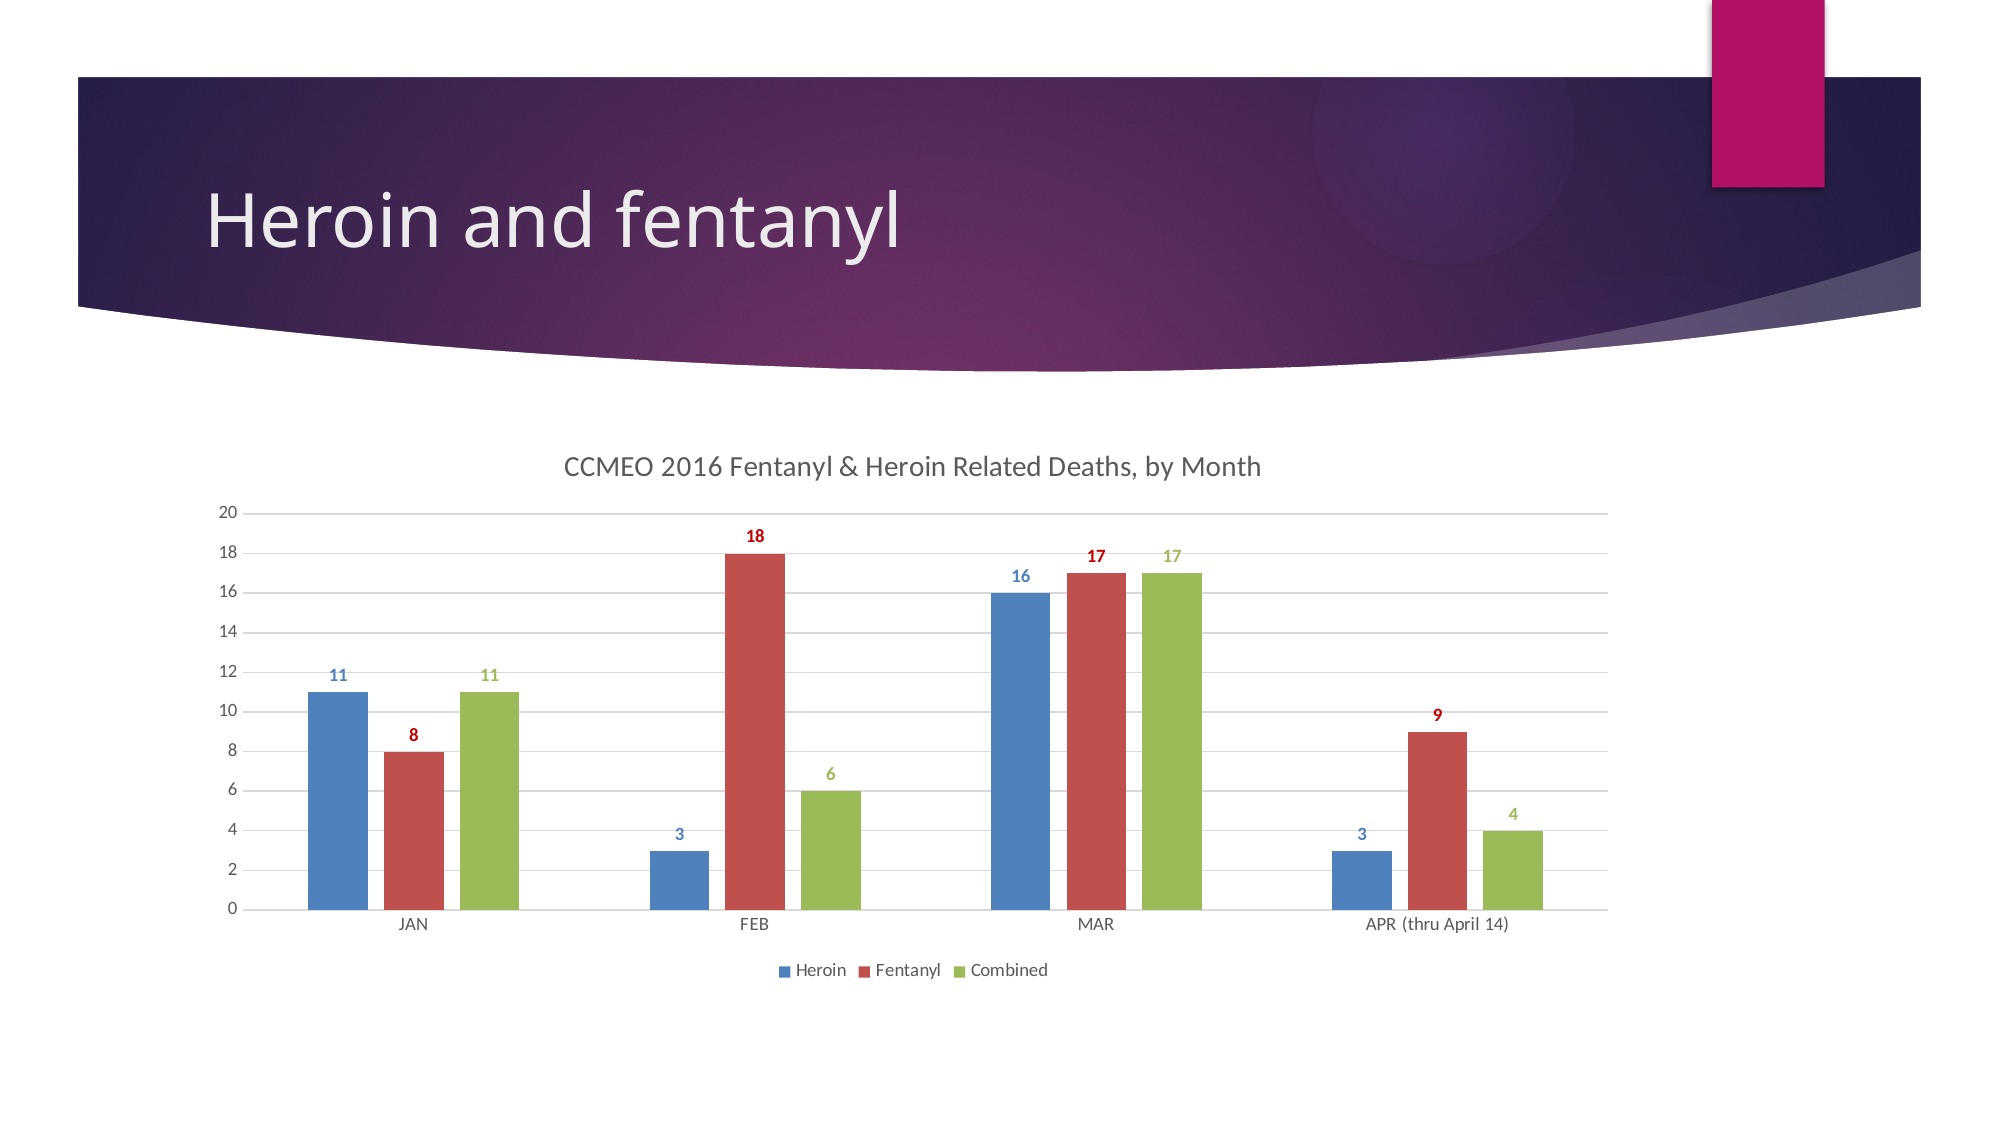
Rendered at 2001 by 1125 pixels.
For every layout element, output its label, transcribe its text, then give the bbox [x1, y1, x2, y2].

title Heroin and fentanyl [189, 159, 1627, 276]
chart [189, 426, 1638, 988]
